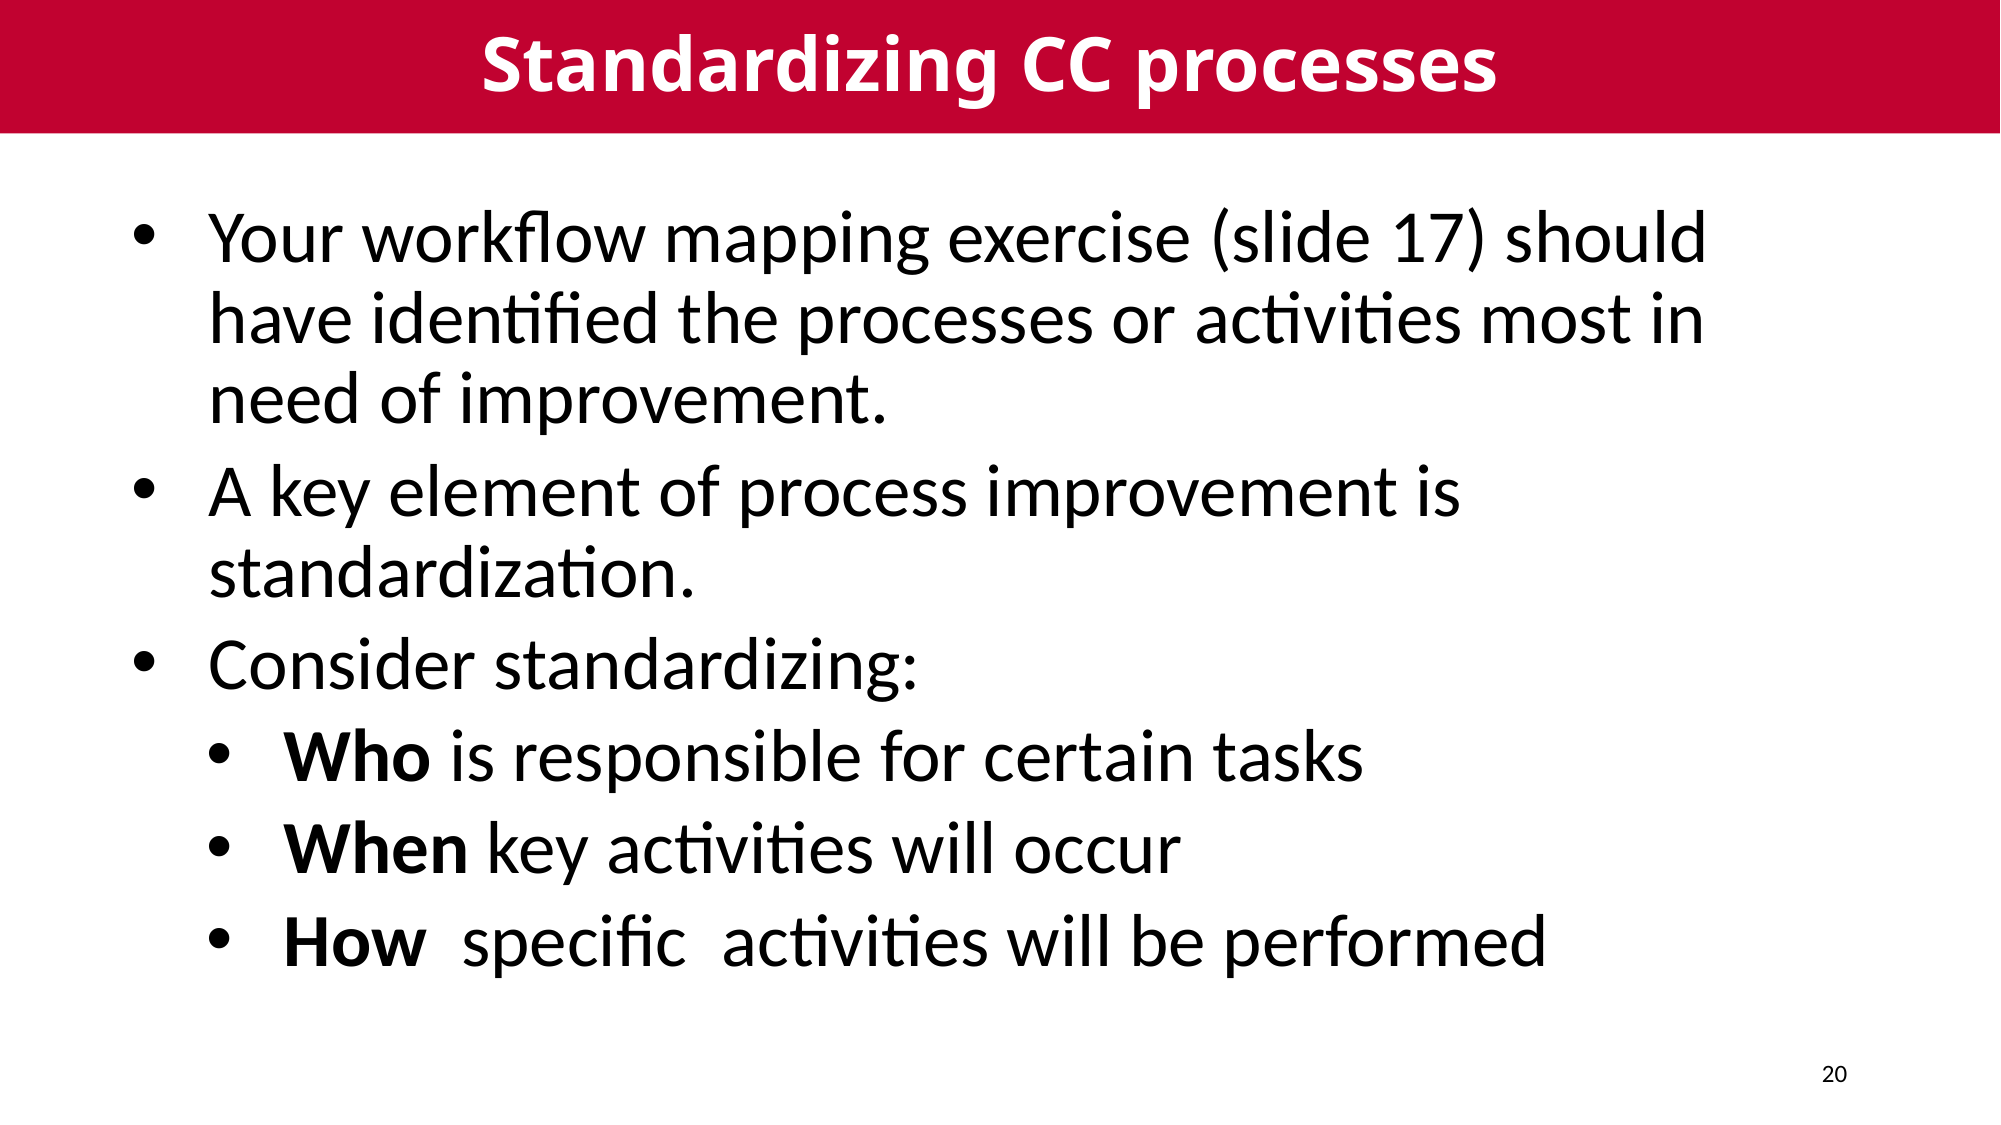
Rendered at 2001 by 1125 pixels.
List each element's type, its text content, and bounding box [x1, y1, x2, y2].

slide_number 20 [1412, 1042, 1863, 1103]
title Standardizing CC processes [0, 0, 2000, 134]
list Your workflow mapping exercise (slide 17) should have identified the processes or activities most in need of improvement. A key element of process improvement is standardization. Consider standardizing: Who is responsible for certain tasks When key activities will occur How specific activities will be performed [116, 189, 1863, 1125]
